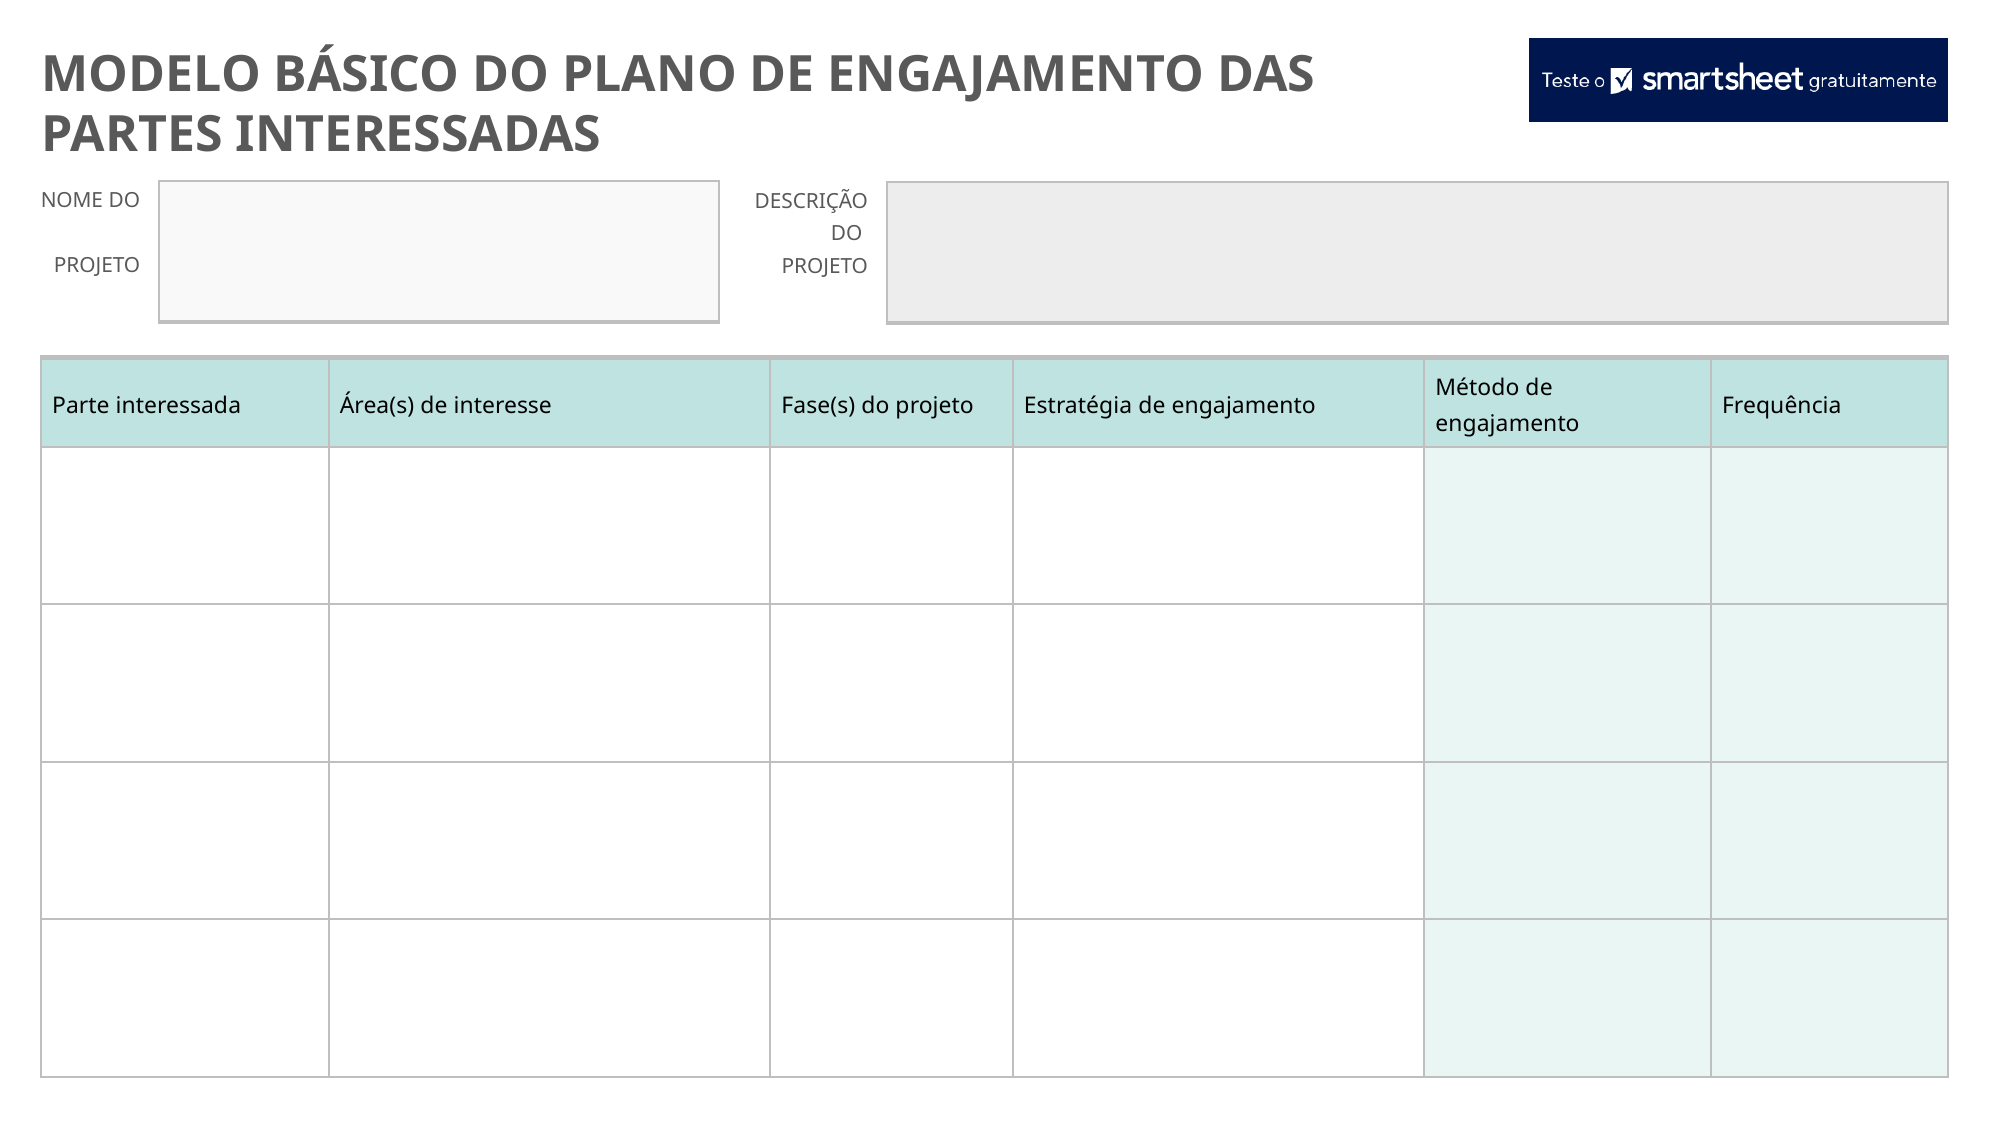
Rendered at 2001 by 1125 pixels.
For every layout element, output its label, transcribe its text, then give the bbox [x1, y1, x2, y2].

table_cell [42, 448, 328, 603]
table_cell [42, 605, 328, 761]
table_header Fase(s) do projeto [771, 360, 1012, 446]
text_box MODELO BÁSICO DO PLANO DE ENGAJAMENTO DAS PARTES INTERESSADAS [27, 33, 1398, 169]
table_cell [1712, 448, 1947, 603]
table_header Área(s) de interesse [330, 360, 769, 446]
table_cell [1014, 920, 1423, 1076]
table_header Frequência [1712, 360, 1947, 446]
table_cell [771, 448, 1012, 603]
table_cell [1712, 763, 1947, 918]
table_cell [42, 763, 328, 918]
table_cell [771, 605, 1012, 761]
table_cell [771, 920, 1012, 1076]
table_cell [1425, 763, 1710, 918]
table_cell [1712, 920, 1947, 1076]
table_header Estratégia de engajamento [1014, 360, 1423, 446]
table_cell [330, 448, 769, 603]
table_header Método de engajamento [1425, 360, 1710, 446]
table_header NOME DO PROJETO [27, 181, 158, 322]
table_cell [330, 605, 769, 761]
table_header [888, 183, 1947, 321]
table_cell [330, 920, 769, 1076]
table_cell [1014, 763, 1423, 918]
table_cell [330, 763, 769, 918]
table_cell [1425, 448, 1710, 603]
table_cell [771, 763, 1012, 918]
table_header Parte interessada [42, 360, 328, 446]
table_header [160, 182, 718, 320]
table_cell [1425, 605, 1710, 761]
table_cell [1712, 605, 1947, 761]
table_header DESCRIÇÃO DO PROJETO [719, 182, 886, 323]
table_cell [1425, 920, 1710, 1076]
table_cell [1014, 448, 1423, 603]
table_cell [42, 920, 328, 1076]
table_cell [1014, 605, 1423, 761]
picture [1529, 38, 1949, 122]
